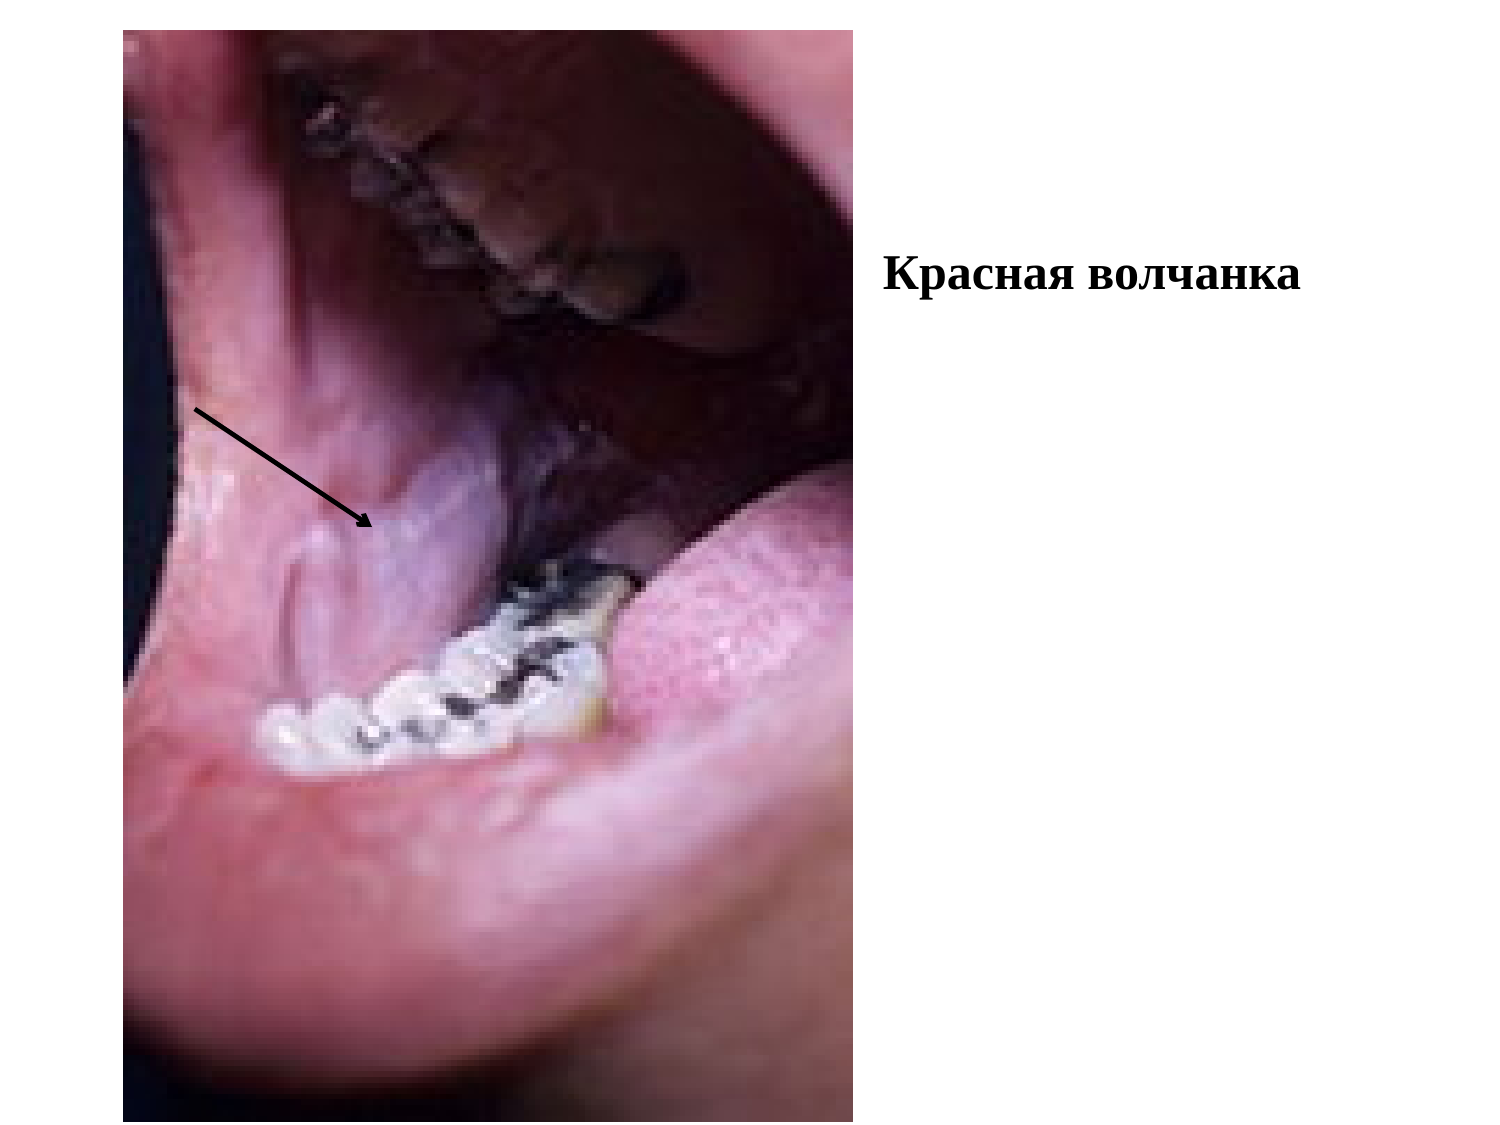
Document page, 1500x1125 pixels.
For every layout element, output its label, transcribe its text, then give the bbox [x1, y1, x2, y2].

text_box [194, 408, 373, 528]
picture [122, 30, 853, 1123]
text_box Красная волчанка [868, 231, 1429, 352]
